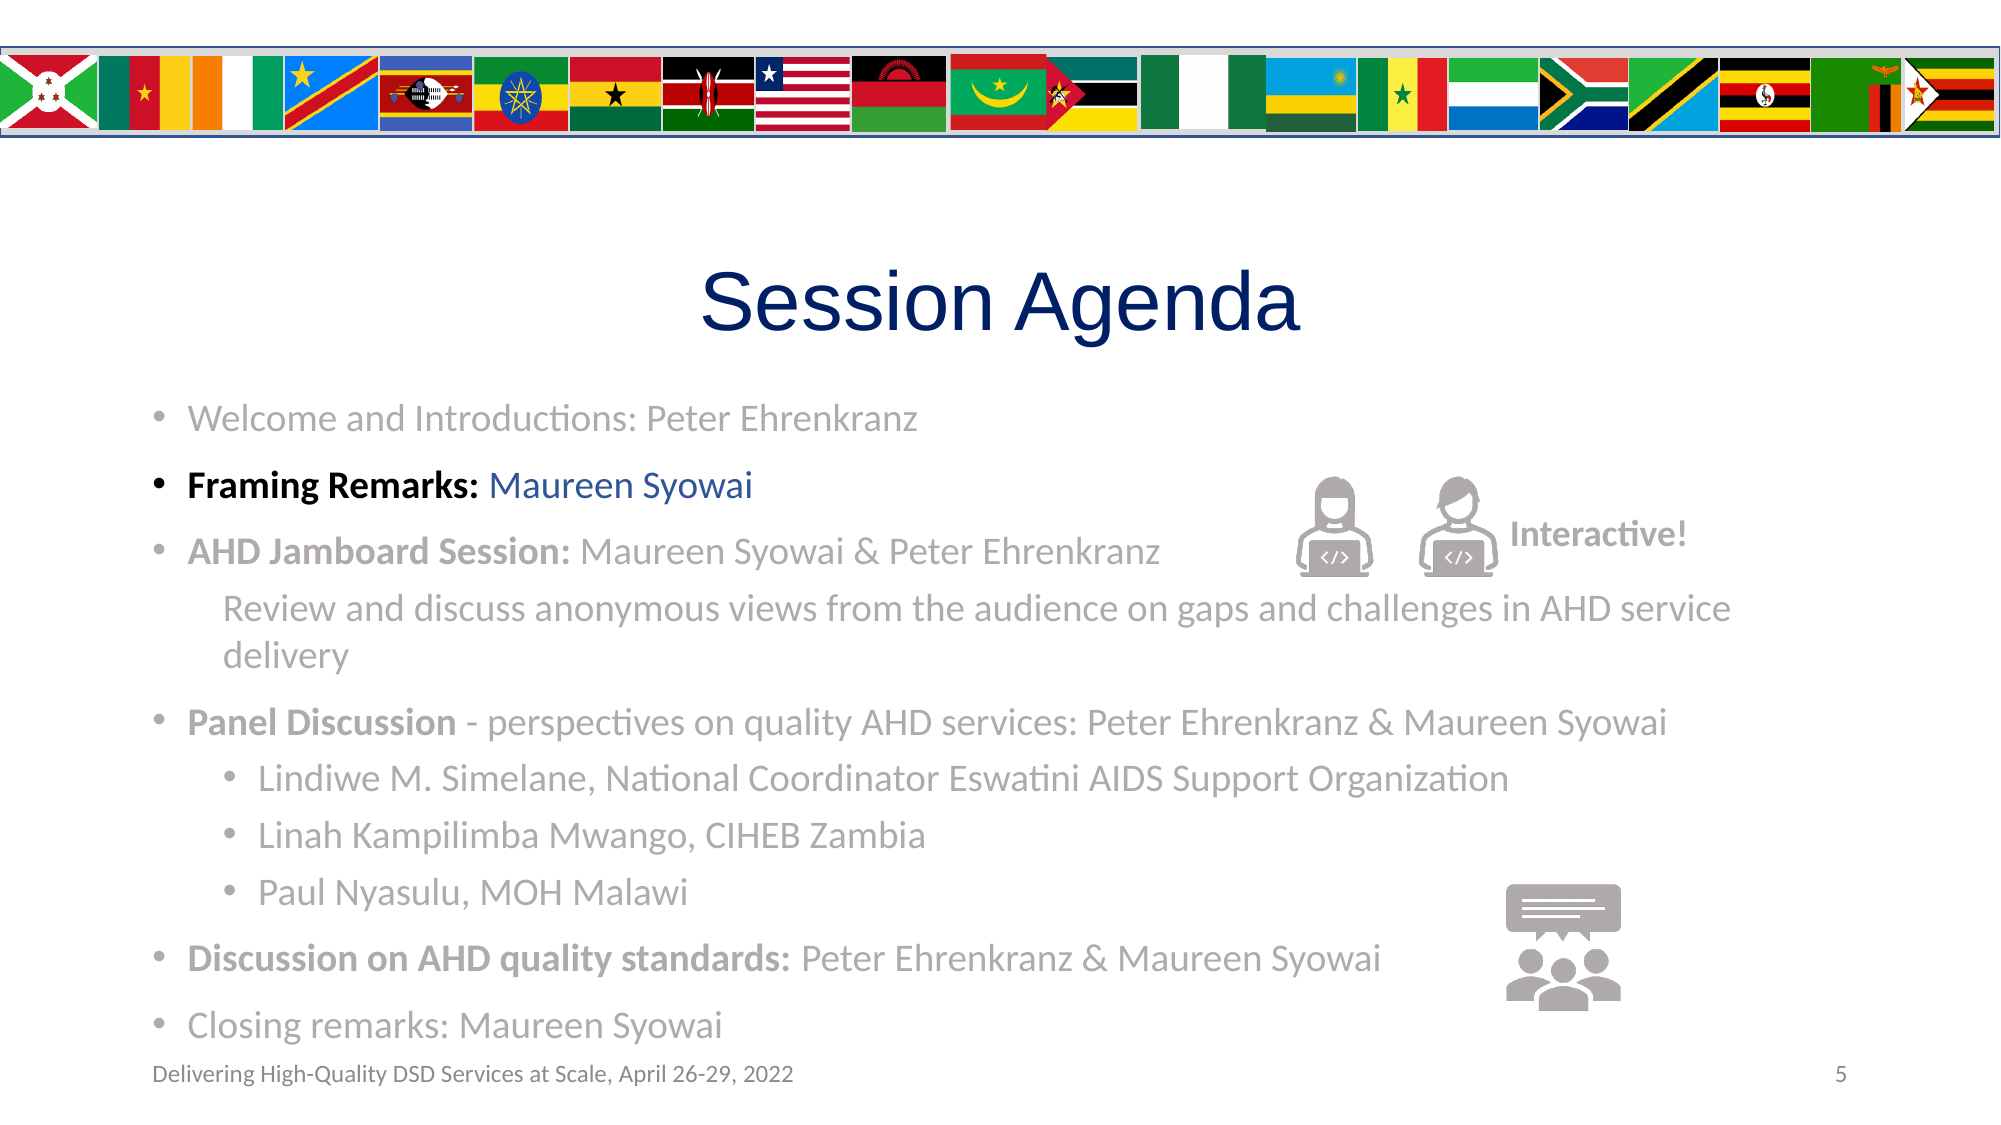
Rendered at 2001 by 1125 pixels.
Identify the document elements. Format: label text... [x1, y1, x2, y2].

picture [0, 55, 97, 128]
picture [1336, 71, 1344, 84]
picture [950, 54, 1137, 131]
title Session Agenda [138, 240, 1863, 366]
picture [663, 57, 754, 131]
picture [1358, 58, 1447, 131]
slide_number 5 [1412, 1042, 1863, 1103]
picture [1905, 58, 1994, 131]
picture [755, 57, 850, 131]
picture [474, 57, 568, 131]
list Welcome and Introductions: Peter Ehrenkranz Framing Remarks: Maureen Syowai AHD Jamboard Session: Maureen Syowai & Peter Ehrenkranz Review and discuss anonymous views from the audience on gaps and challenges in AHD service delivery Panel Discussion - perspectives on quality AHD services: Peter Ehrenkranz & Maureen Syowai Lindiwe M. Simelane, National Coordinator Eswatini AIDS Support Organization Linah Kampilimba Mwango, CIHEB Zambia Paul Nyasulu, MOH Malawi Discussion on AHD quality standards: Peter Ehrenkranz & Maureen Syowai Closing remarks: Maureen Syowai [137, 384, 1863, 1060]
picture [99, 56, 190, 130]
picture [1278, 466, 1391, 579]
picture [1629, 58, 1718, 131]
picture [570, 57, 661, 131]
picture [285, 56, 378, 130]
picture [1402, 466, 1515, 579]
picture [1720, 58, 1810, 132]
picture [852, 56, 946, 132]
text_box Interactive! [1515, 501, 1711, 562]
picture [192, 56, 283, 130]
picture [1540, 58, 1628, 130]
picture [1487, 872, 1638, 1023]
picture [1449, 58, 1538, 130]
picture [1811, 58, 1901, 132]
picture [1141, 55, 1356, 132]
picture [380, 56, 472, 131]
